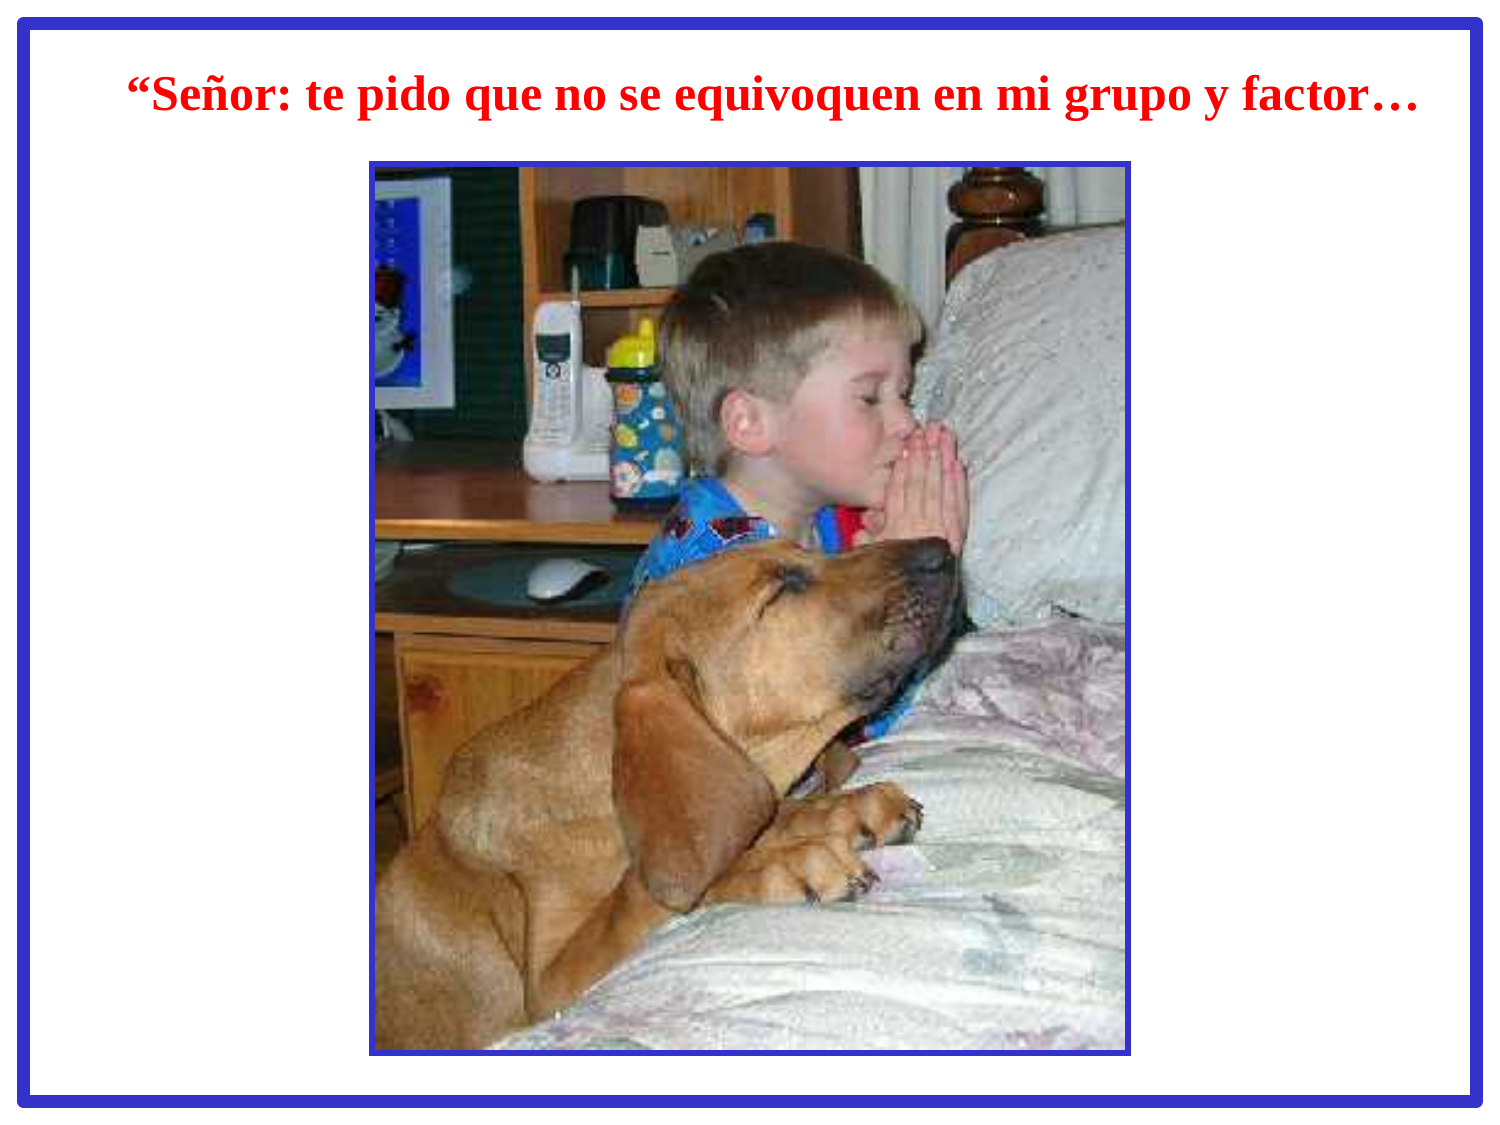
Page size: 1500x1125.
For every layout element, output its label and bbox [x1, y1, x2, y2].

picture [374, 167, 1126, 1050]
text_box [0, 0, 1500, 260]
text_box [21, 21, 1479, 1104]
